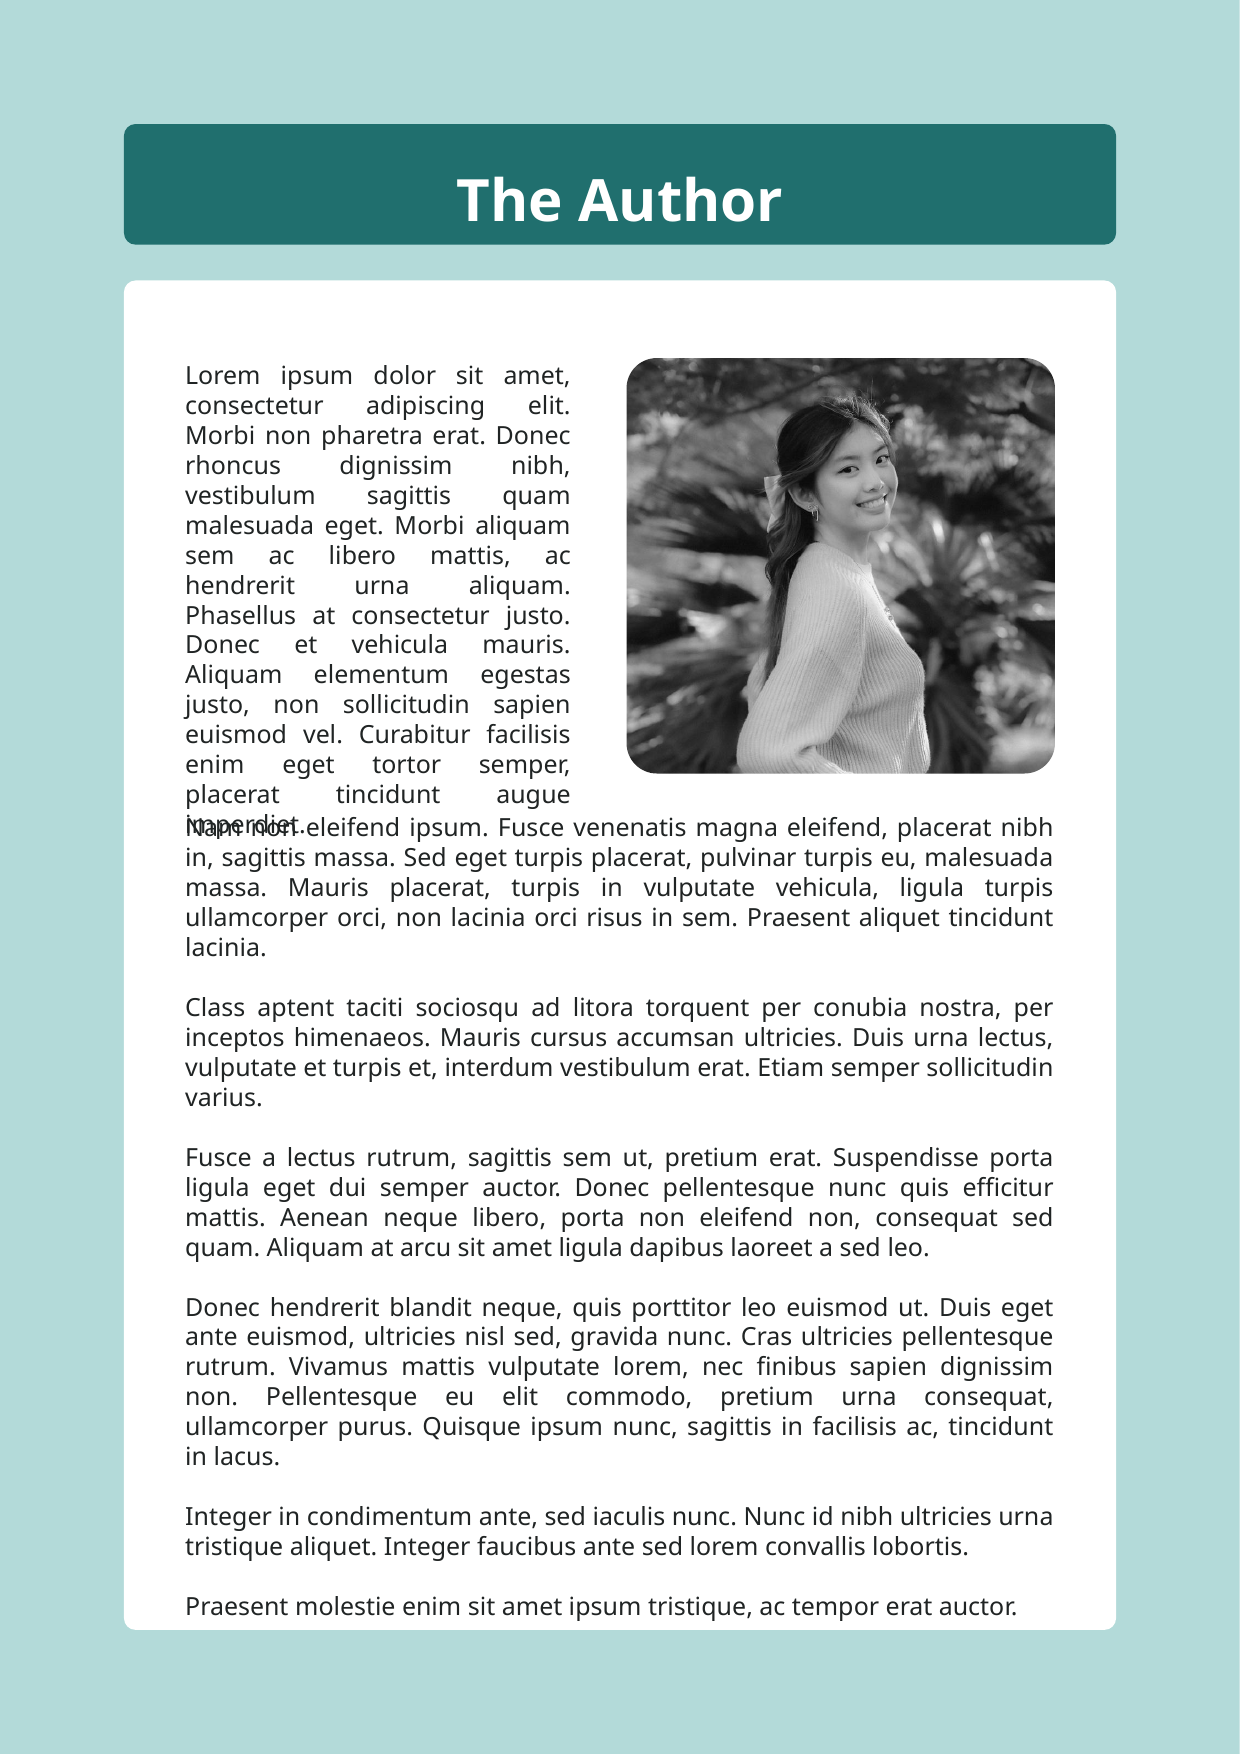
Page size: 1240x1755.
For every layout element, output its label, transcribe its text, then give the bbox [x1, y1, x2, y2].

text_box The Author [123, 124, 1117, 245]
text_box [123, 267, 1117, 1631]
